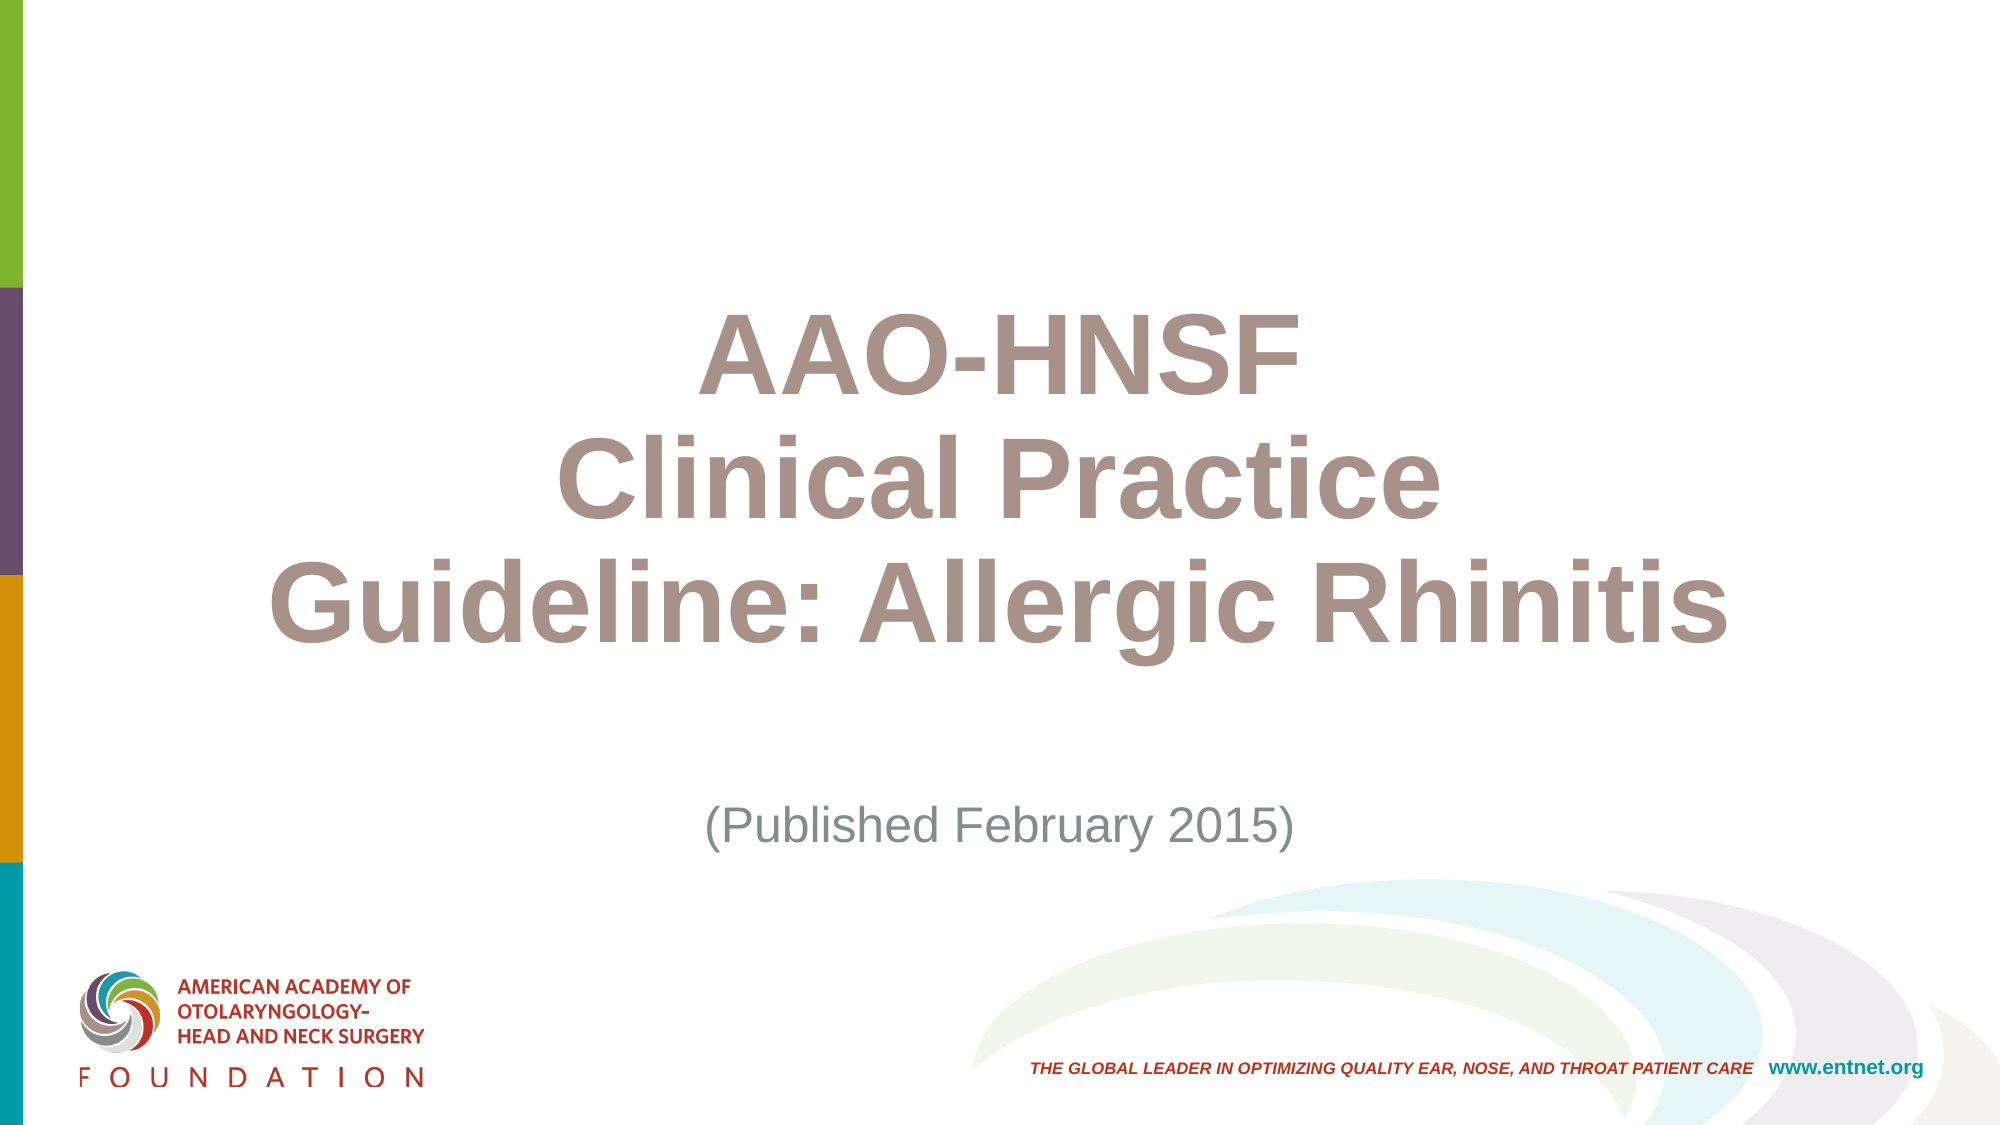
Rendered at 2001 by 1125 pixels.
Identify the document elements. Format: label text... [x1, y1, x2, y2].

title AAO-HNSF Clinical Practice Guideline: Allergic Rhinitis [249, 283, 1750, 676]
subtitle (Published February 2015) [249, 690, 1750, 962]
picture [965, 780, 2001, 1125]
